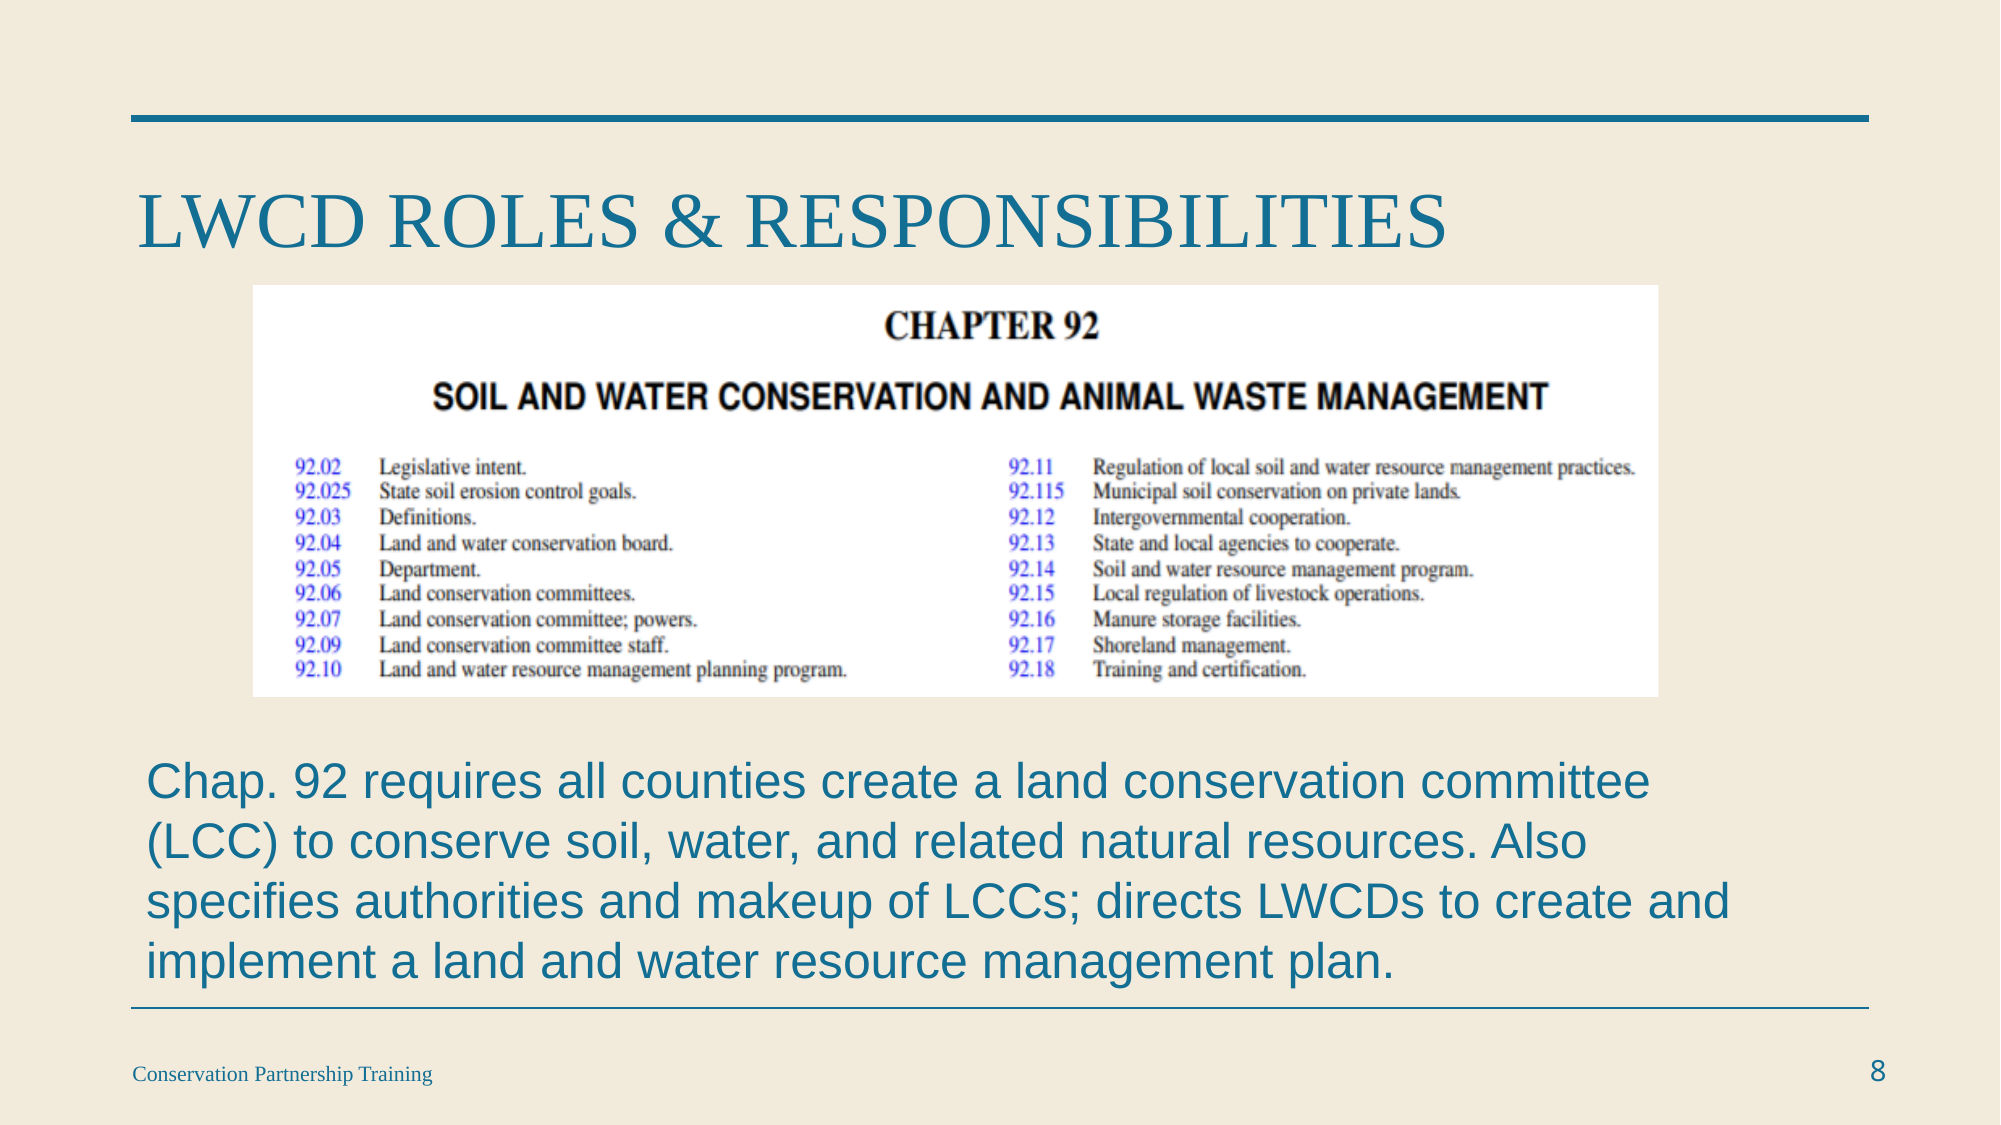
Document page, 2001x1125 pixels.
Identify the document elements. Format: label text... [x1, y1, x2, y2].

slide_number 8 [1791, 1042, 1902, 1103]
list Chap. 92 requires all counties create a land conservation committee (LCC) to conserve soil, water, and related natural resources. Also specifies authorities and makeup of LCCs; directs LWCDs to create and implement a land and water resource management plan. [131, 741, 1792, 1000]
picture [252, 285, 1659, 697]
footer Conservation Partnership Training [117, 1042, 862, 1103]
title LWCD Roles & responsibilities [123, 161, 1877, 294]
